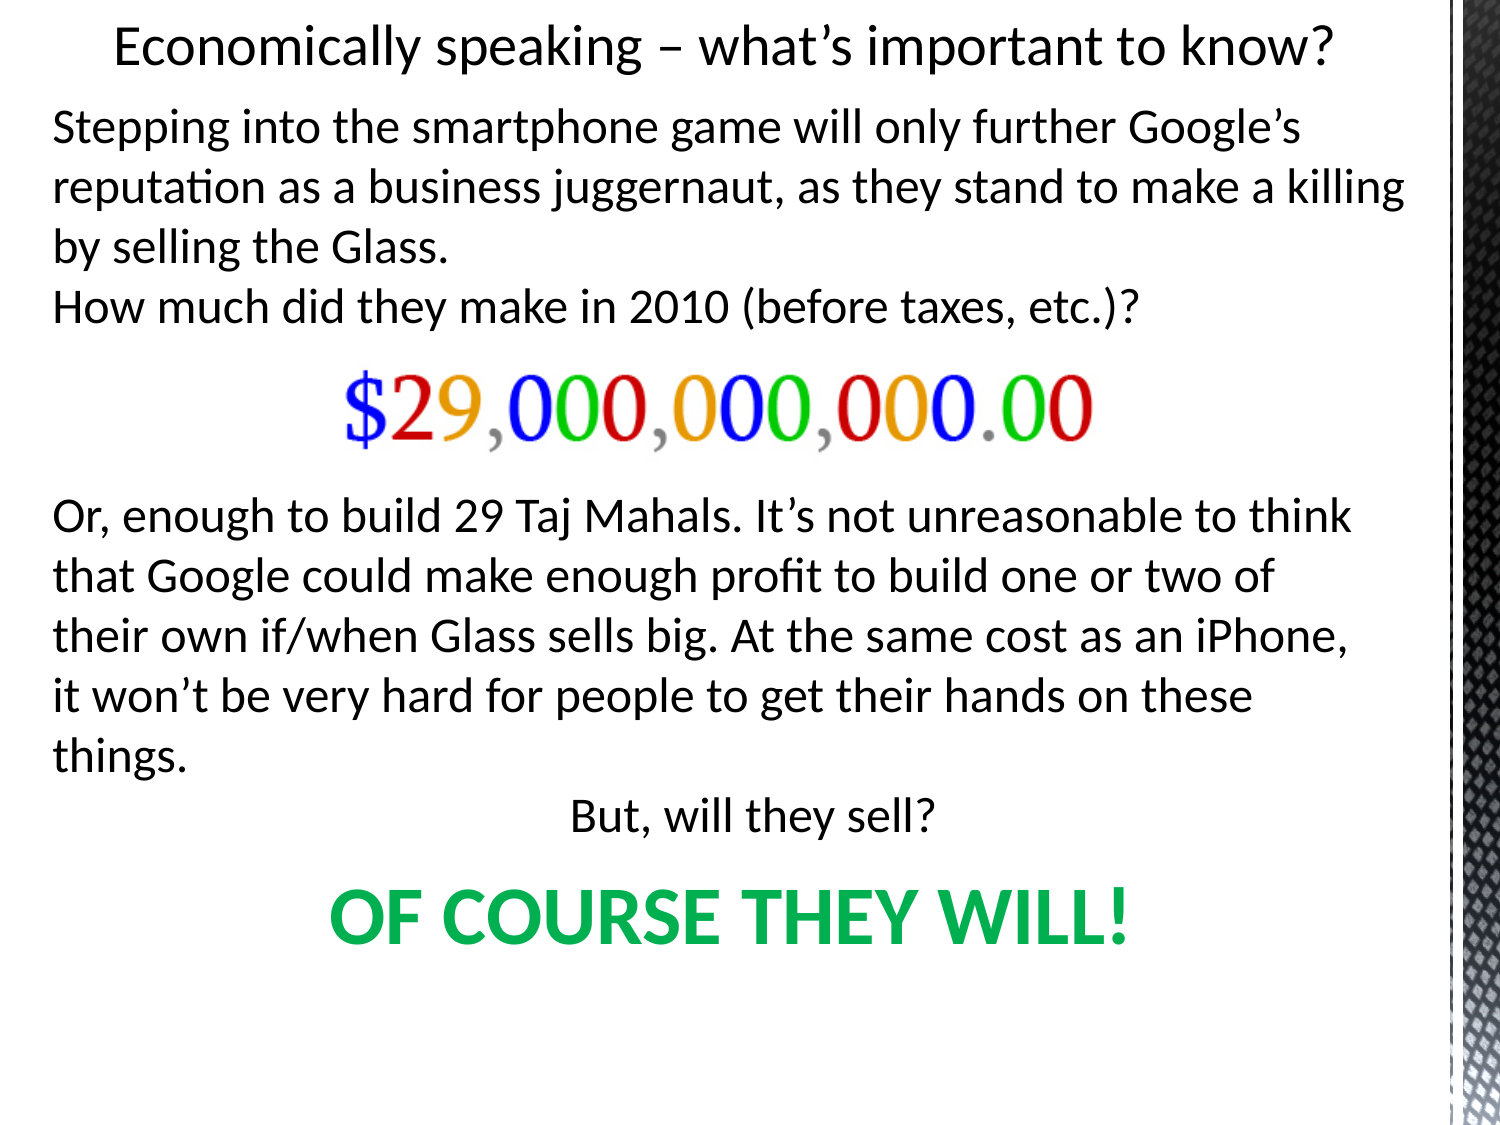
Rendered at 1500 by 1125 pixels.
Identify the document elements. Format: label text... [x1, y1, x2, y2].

text_box Or, enough to build 29 Taj Mahals. It’s not unreasonable to think that Google could make enough profit to build one or two of their own if/when Glass sells big. At the same cost as an iPhone, it won’t be very hard for people to get their hands on these things. But, will they sell? [37, 474, 1388, 850]
text_box OF COURSE THEY WILL! [37, 853, 1425, 969]
picture [1447, 0, 1500, 1125]
picture [321, 350, 1104, 473]
text_box Stepping into the smartphone game will only further Google’s reputation as a business juggernaut, as they stand to make a killing by selling the Glass. How much did they make in 2010 (before taxes, etc.)? [37, 85, 1425, 341]
text_box Economically speaking – what’s important to know? [0, 0, 1450, 85]
